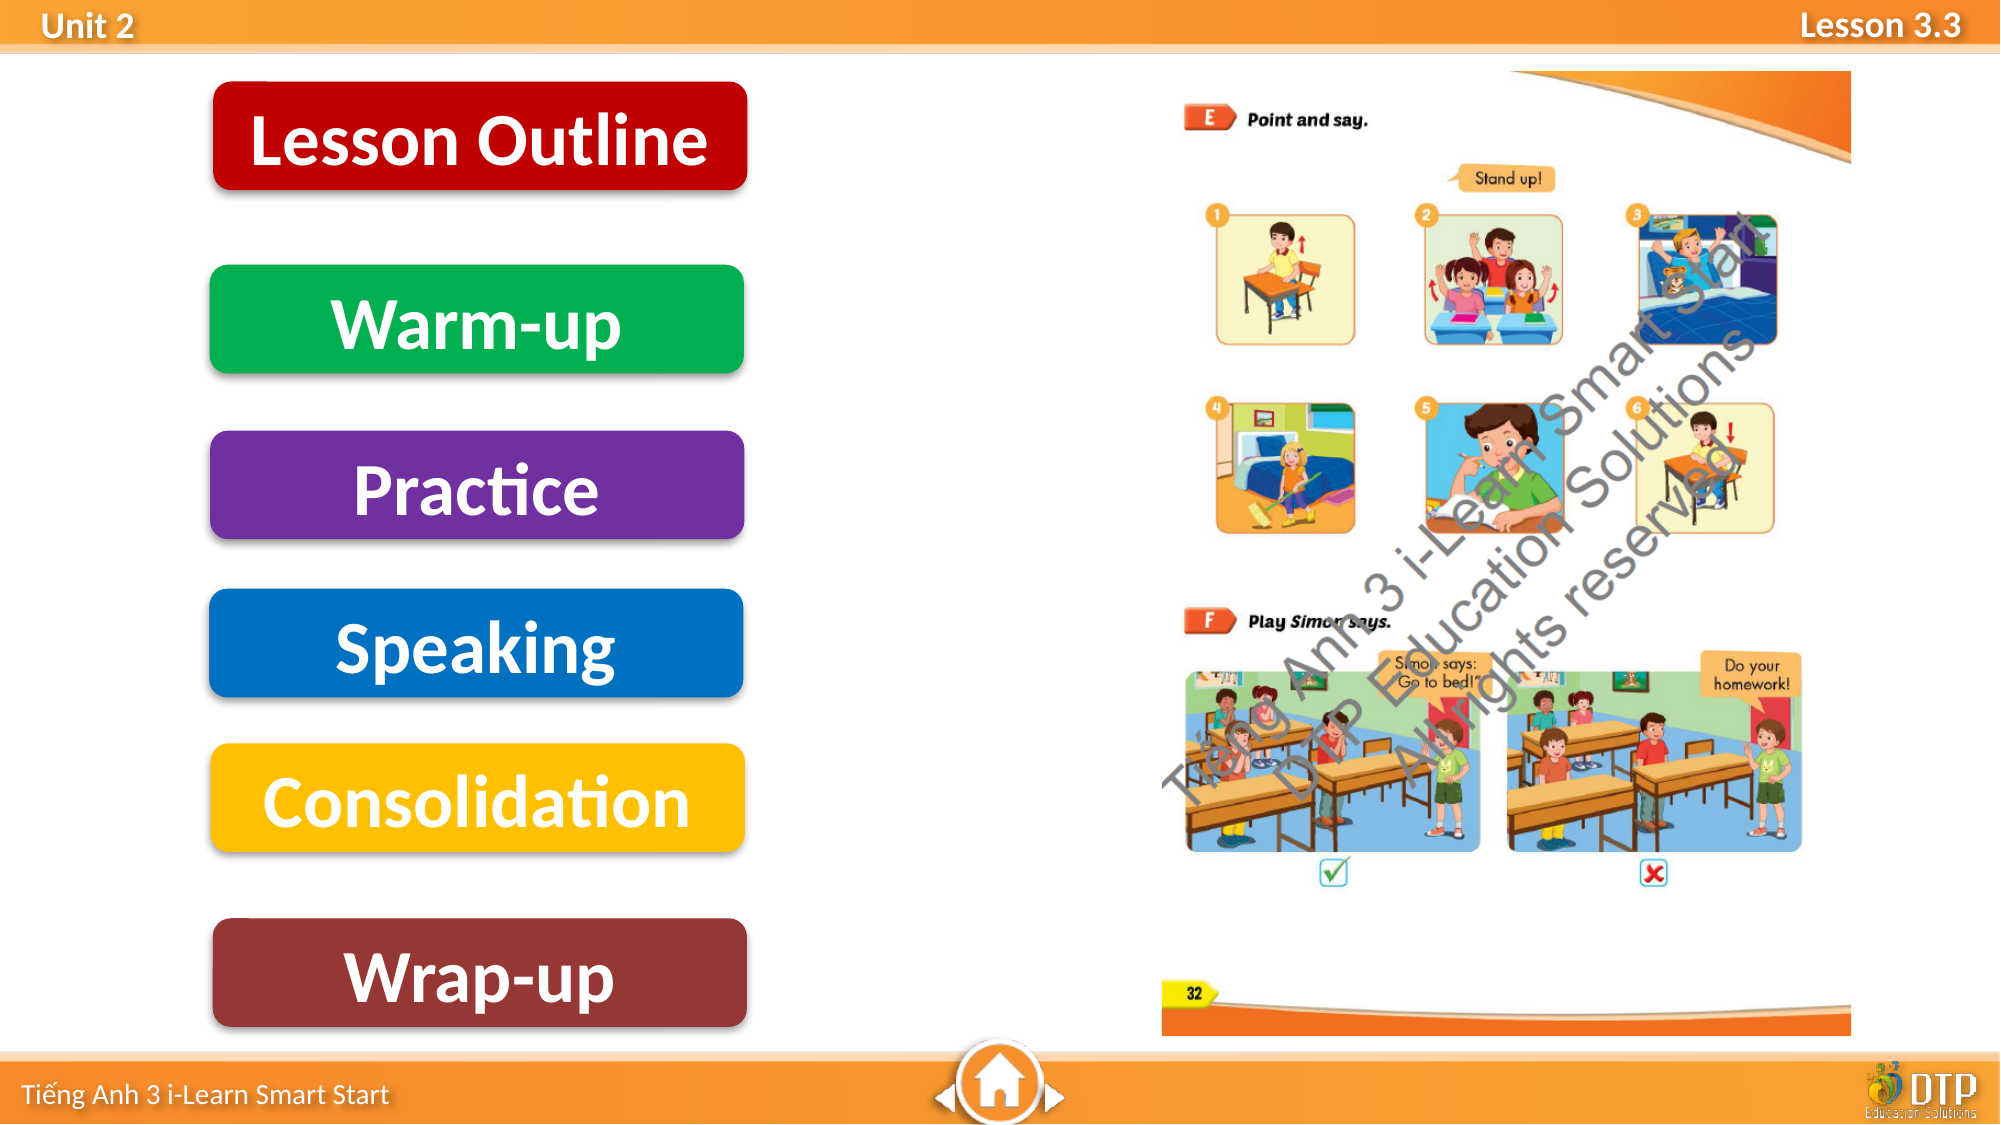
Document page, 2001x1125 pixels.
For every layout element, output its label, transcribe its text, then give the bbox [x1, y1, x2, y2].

text_box Practice [208, 428, 747, 542]
text_box Wrap-up [210, 916, 750, 1030]
text_box Speaking [207, 586, 746, 700]
text_box Warm-up [207, 262, 746, 376]
text_box Consolidation [208, 741, 747, 855]
picture [0, 0, 2000, 1125]
text_box Lesson Outline [211, 79, 750, 193]
